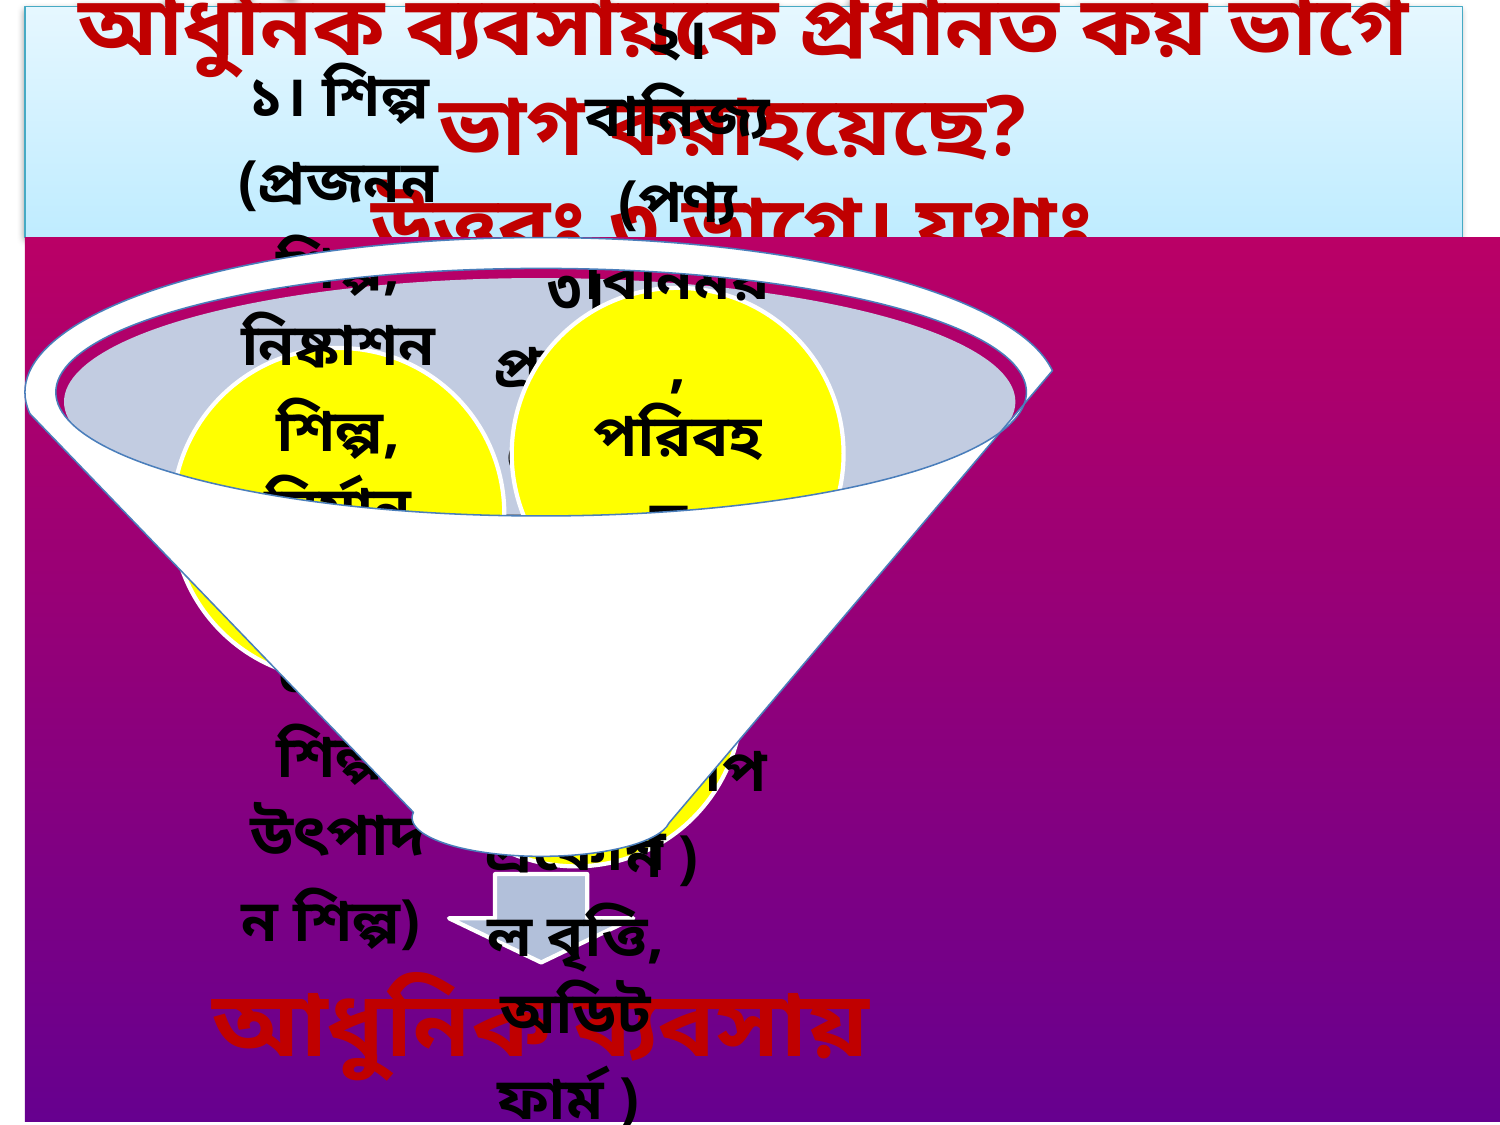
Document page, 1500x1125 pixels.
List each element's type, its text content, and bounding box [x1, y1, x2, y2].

text_box আধুনিক ব্যবসায়কে প্রধানত কয় ভাগে ভাগ করাহয়েছে? উত্তরঃ ৩ ভাগে। যথাঃ [24, 6, 1463, 236]
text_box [24, 237, 1500, 1122]
